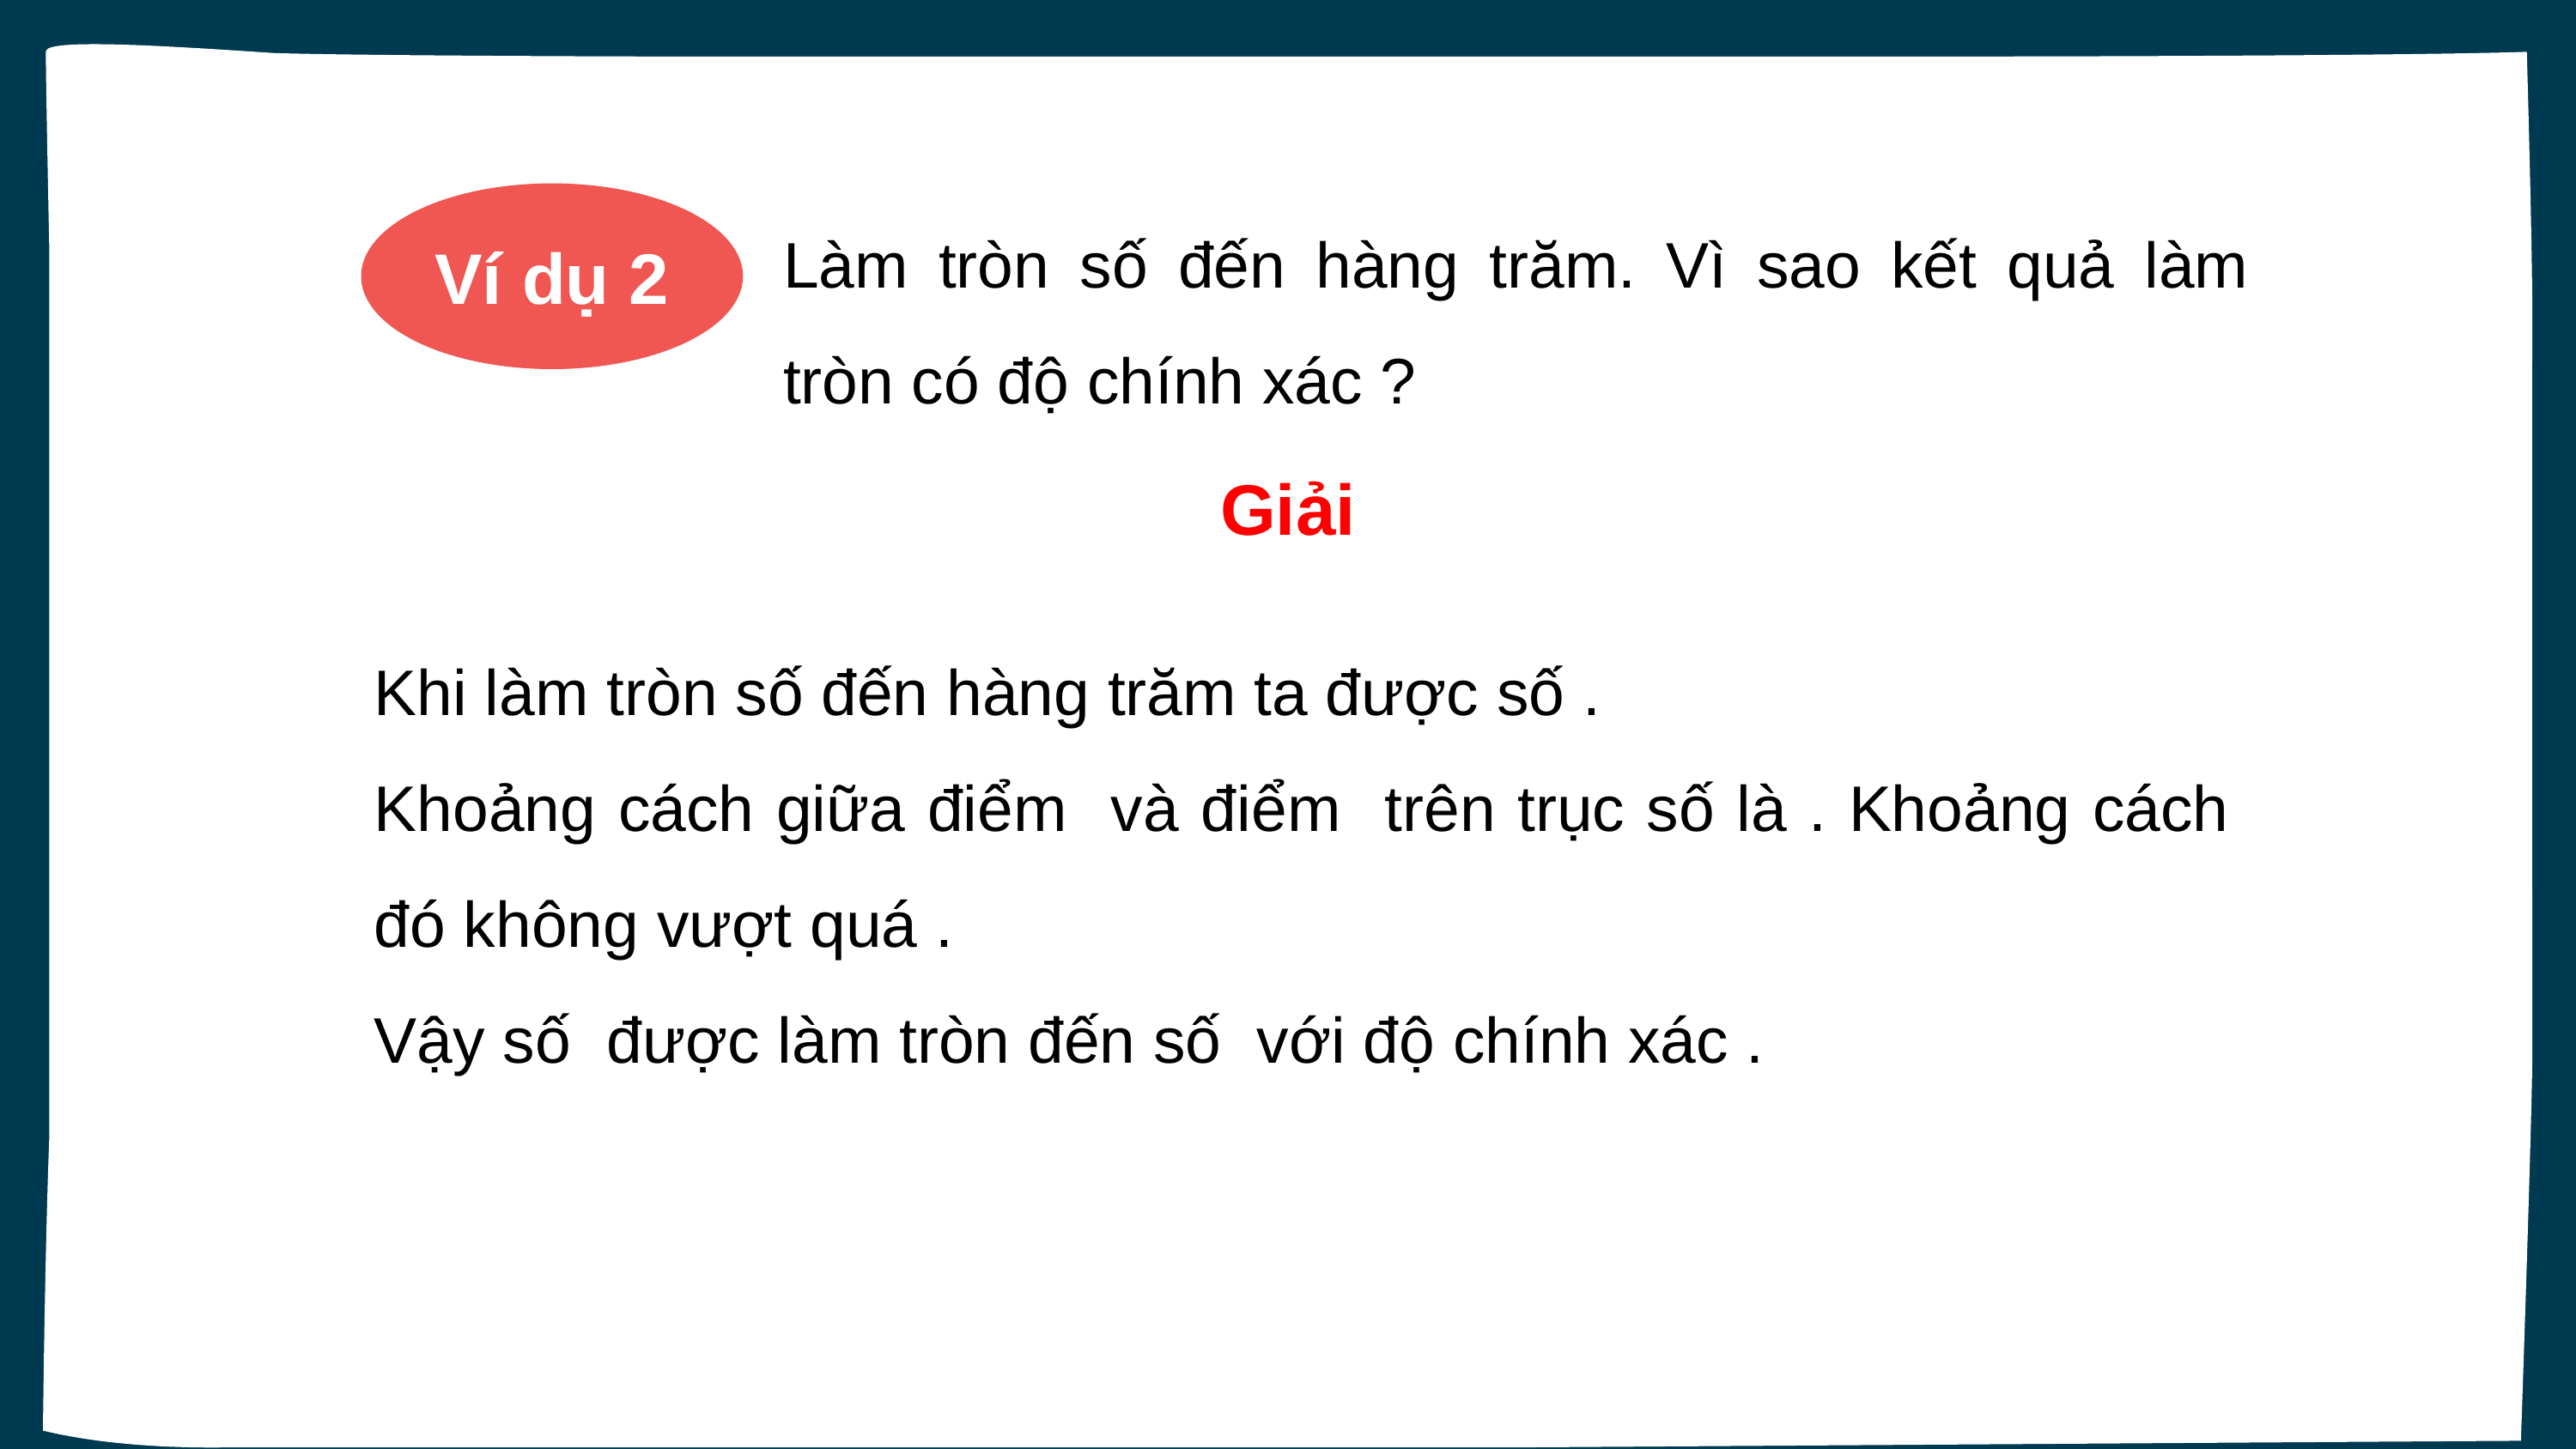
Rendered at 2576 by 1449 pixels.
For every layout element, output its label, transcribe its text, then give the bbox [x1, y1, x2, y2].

text_box [43, 44, 2533, 1448]
text_box Ví dụ 2 [361, 183, 744, 369]
text_box Giải [1062, 457, 1514, 556]
